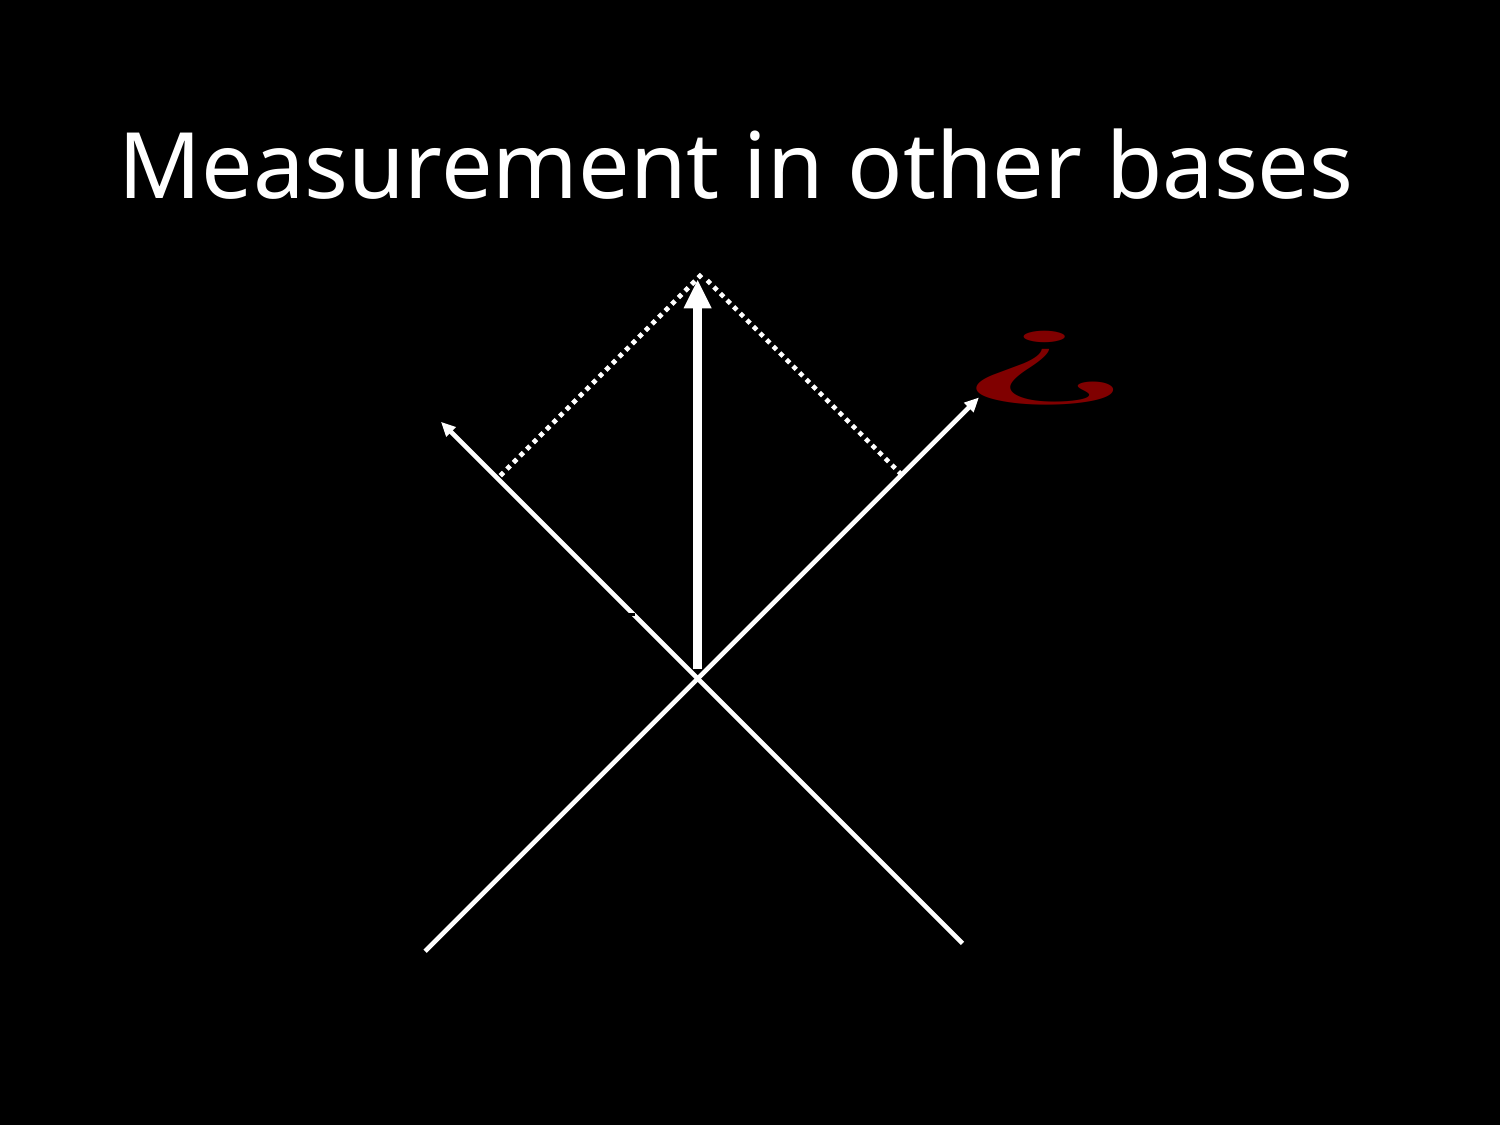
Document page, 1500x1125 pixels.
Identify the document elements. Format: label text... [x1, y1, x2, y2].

title Measurement in other bases [103, 59, 1397, 278]
